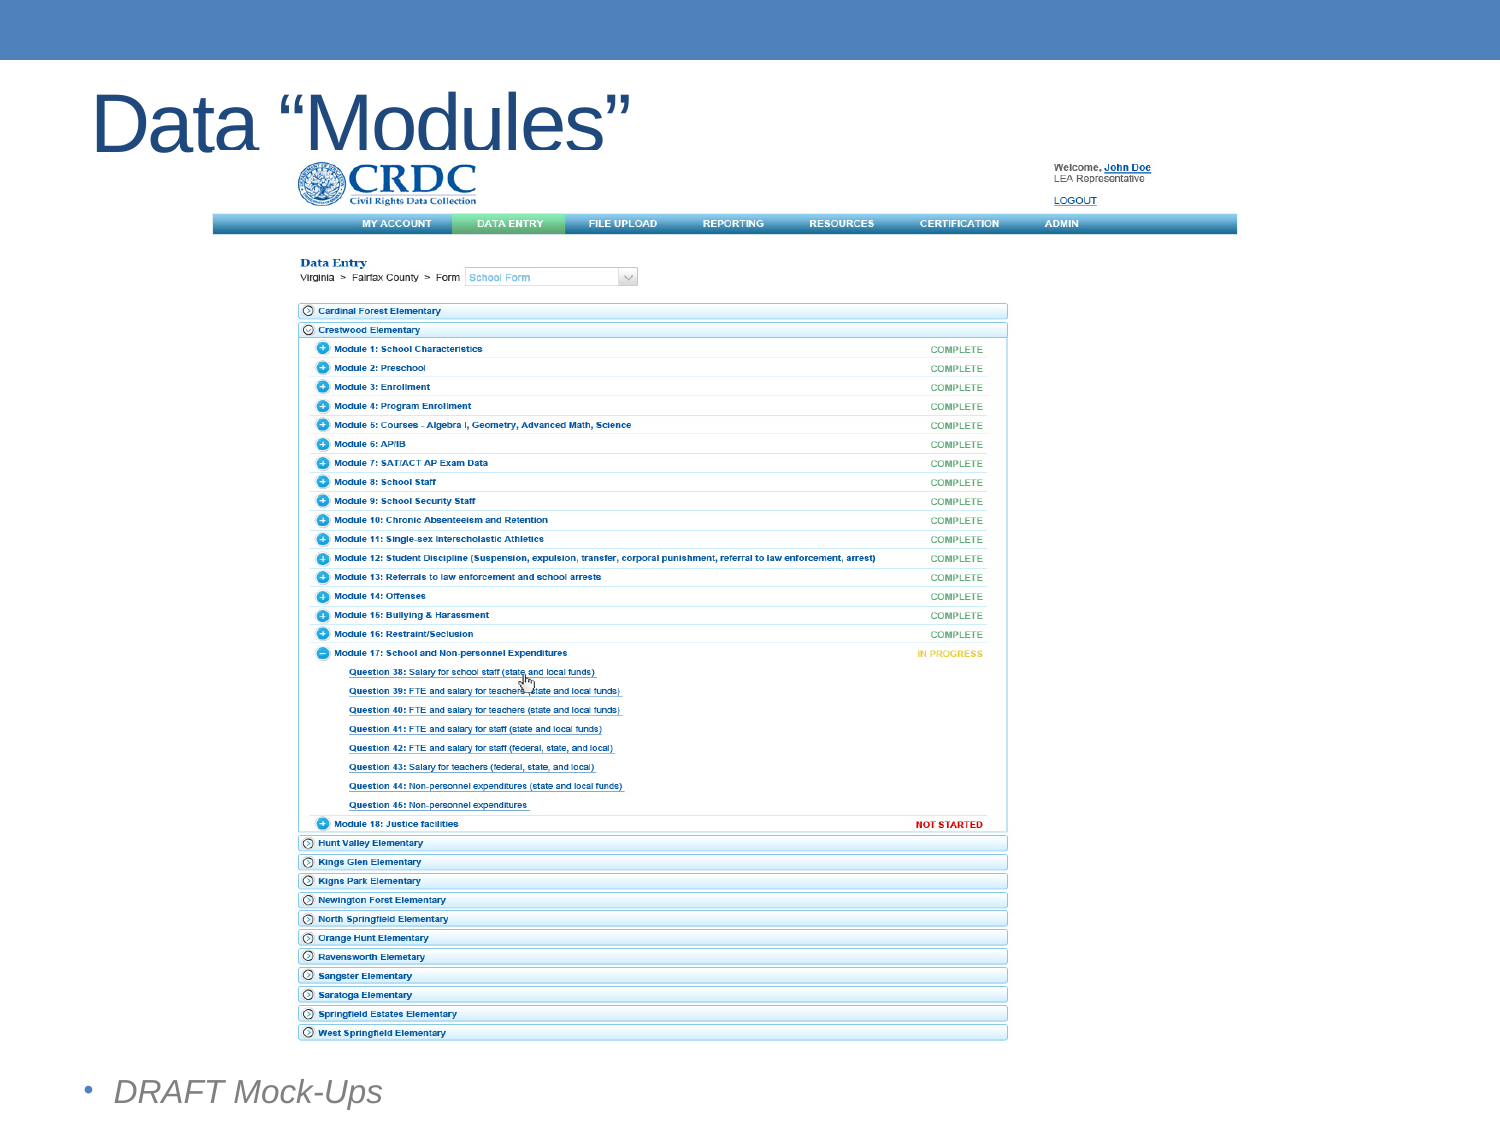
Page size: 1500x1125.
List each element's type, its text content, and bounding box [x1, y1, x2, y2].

list DRAFT Mock-Ups [68, 1062, 1419, 1125]
picture [212, 149, 1238, 1056]
title Data “Modules” [75, 37, 1425, 200]
